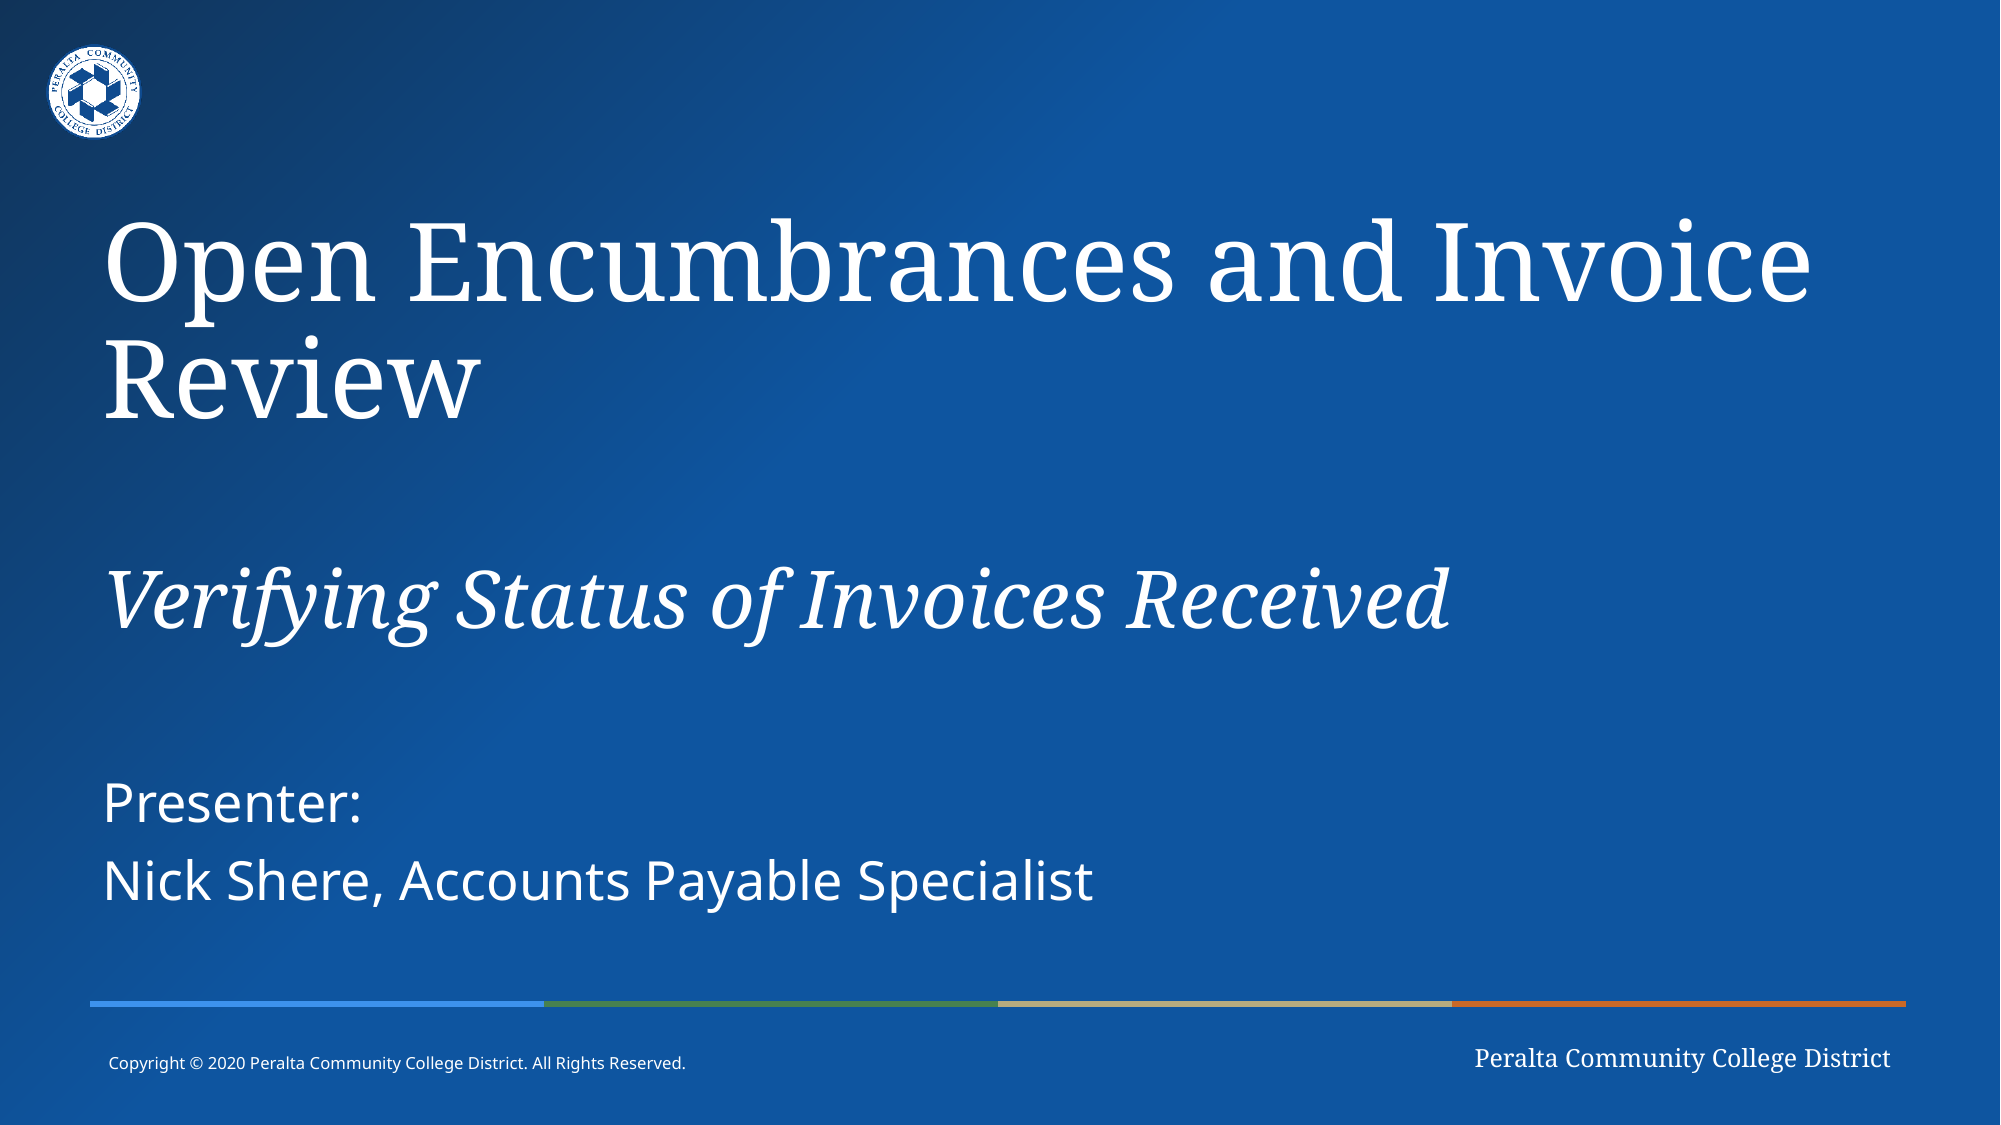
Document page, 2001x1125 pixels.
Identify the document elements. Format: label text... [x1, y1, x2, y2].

subtitle Presenter: Nick Shere, Accounts Payable Specialist [87, 605, 1907, 922]
picture [46, 44, 142, 140]
title Open Encumbrances and Invoice Review Verifying Status of Invoices Received [87, 198, 1907, 605]
